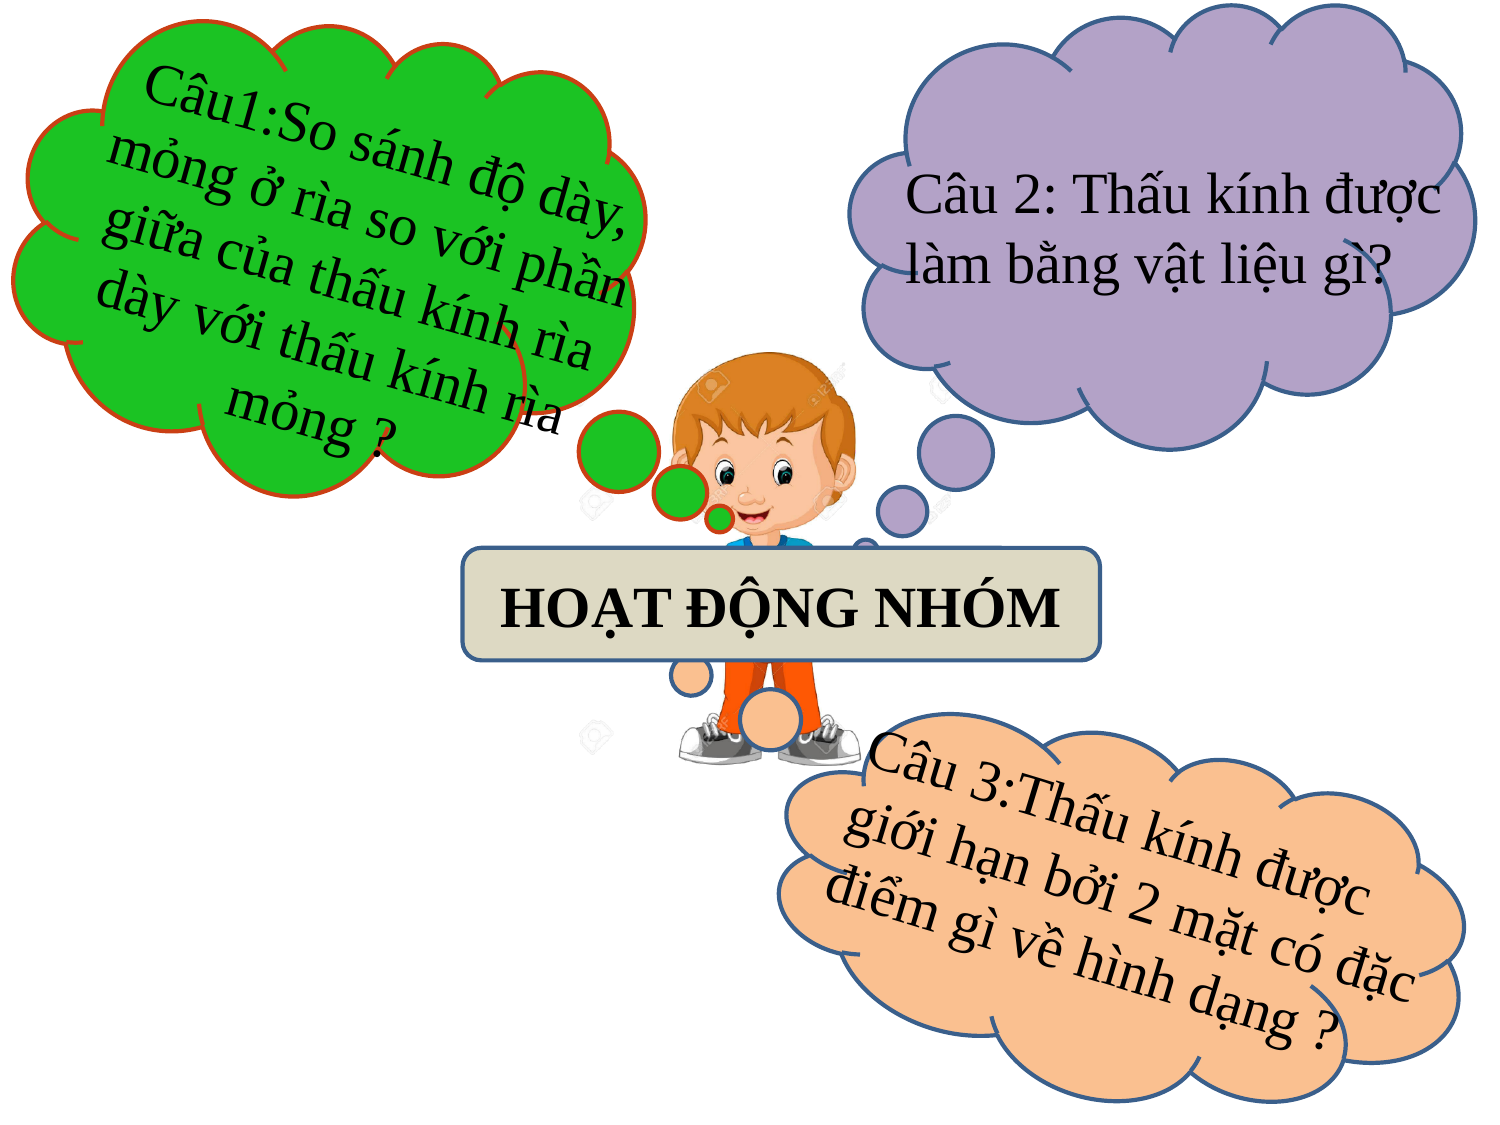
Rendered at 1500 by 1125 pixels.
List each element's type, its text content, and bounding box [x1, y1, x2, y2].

picture [562, 352, 951, 766]
text_box HOẠT ĐỘNG NHÓM [956, 545, 1103, 663]
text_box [849, 3, 1476, 449]
text_box HOẠT ĐỘNG NHÓM [460, 545, 557, 663]
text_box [14, 16, 643, 500]
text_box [770, 732, 1470, 1100]
